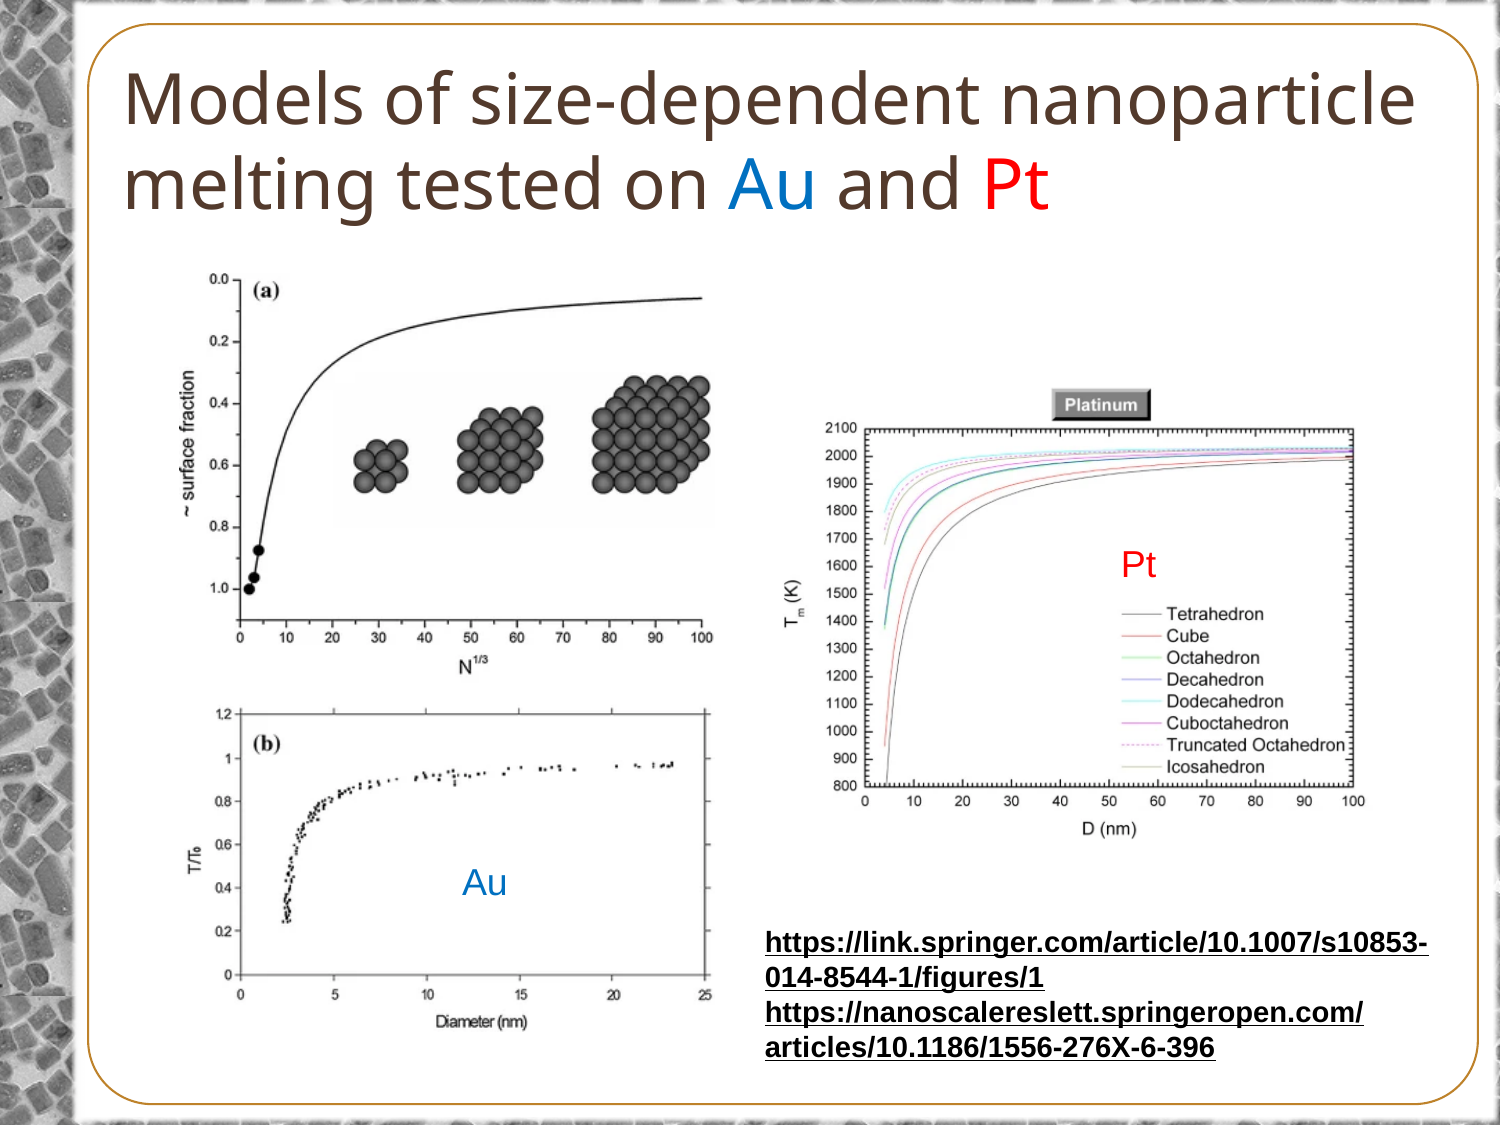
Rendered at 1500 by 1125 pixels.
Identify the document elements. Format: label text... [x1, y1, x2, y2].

picture [179, 273, 715, 1033]
text_box https://link.springer.com/article/10.1007/s10853-014-8544-1/figures/1 https://nanoscalereslett.springeropen.com/articles/10.1186/1556-276X-6-396 [749, 916, 1500, 1071]
text_box Applied Physics A 127(5):385 DOI: 10.1007/s00339-021-04535-4 [0, 0, 72, 1125]
title Models of size-dependent nanoparticle melting tested on Au and Pt [108, 45, 1466, 233]
picture [737, 371, 1453, 870]
